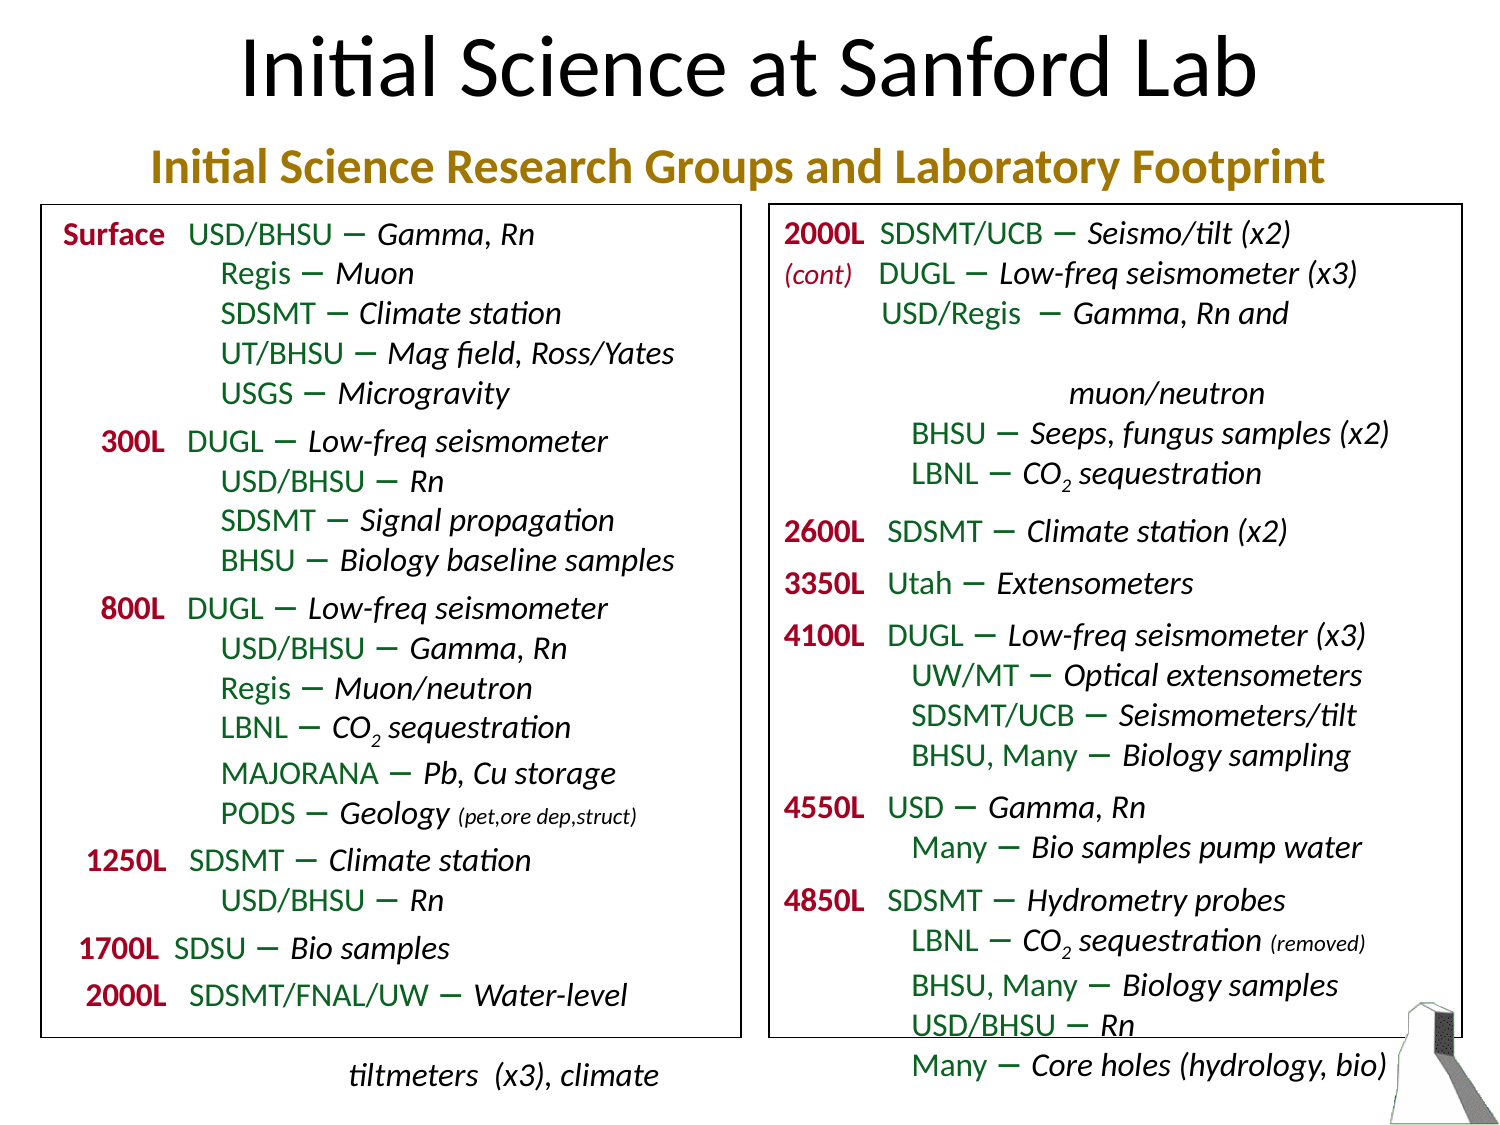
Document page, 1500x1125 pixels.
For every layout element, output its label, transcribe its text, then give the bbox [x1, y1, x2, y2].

text_box Surface USD/BHSU − Gamma, Rn Regis − Muon SDSMT − Climate station UT/BHSU − Mag field, Ross/Yates USGS − Microgravity 300L DUGL − Low-freq seismometer USD/BHSU − Rn SDSMT − Signal propagation BHSU − Biology baseline samples 800L DUGL − Low-freq seismometer USD/BHSU − Gamma, Rn Regis − Muon/neutron LBNL − CO2 sequestration Majorana − Pb, Cu storage PODS − Geology (pet,ore dep,struct) 1250L SDSMT − Climate station USD/BHSU − Rn 1700L SDSU − Bio samples 2000L SDSMT/FNAL/UW − Water-level tiltmeters (x3), climate [40, 204, 741, 1038]
title Initial Science at Sanford Lab [32, 21, 1468, 122]
text_box 2000L SDSMT/UCB − Seismo/tilt (x2) (cont) DUGL − Low-freq seismometer (x3) USD/Regis − Gamma, Rn and muon/neutron BHSU − Seeps, fungus samples (x2) LBNL − CO2 sequestration 2600L SDSMT − Climate station (x2) 3350L Utah − Extensometers 4100L DUGL − Low-freq seismometer (x3) UW/MT − Optical extensometers SDSMT/UCB − Seismometers/tilt BHSU, Many − Biology sampling 4550L USD − Gamma, Rn Many − Bio samples pump water 4850L SDSMT − Hydrometry probes LBNL − CO2 sequestration (removed) BHSU, Many − Biology samples USD/BHSU − Rn Many − Core holes (hydrology, bio) [768, 203, 1462, 1038]
picture [1388, 999, 1500, 1125]
text_box Initial Science Research Groups and Laboratory Footprint [135, 125, 1342, 201]
